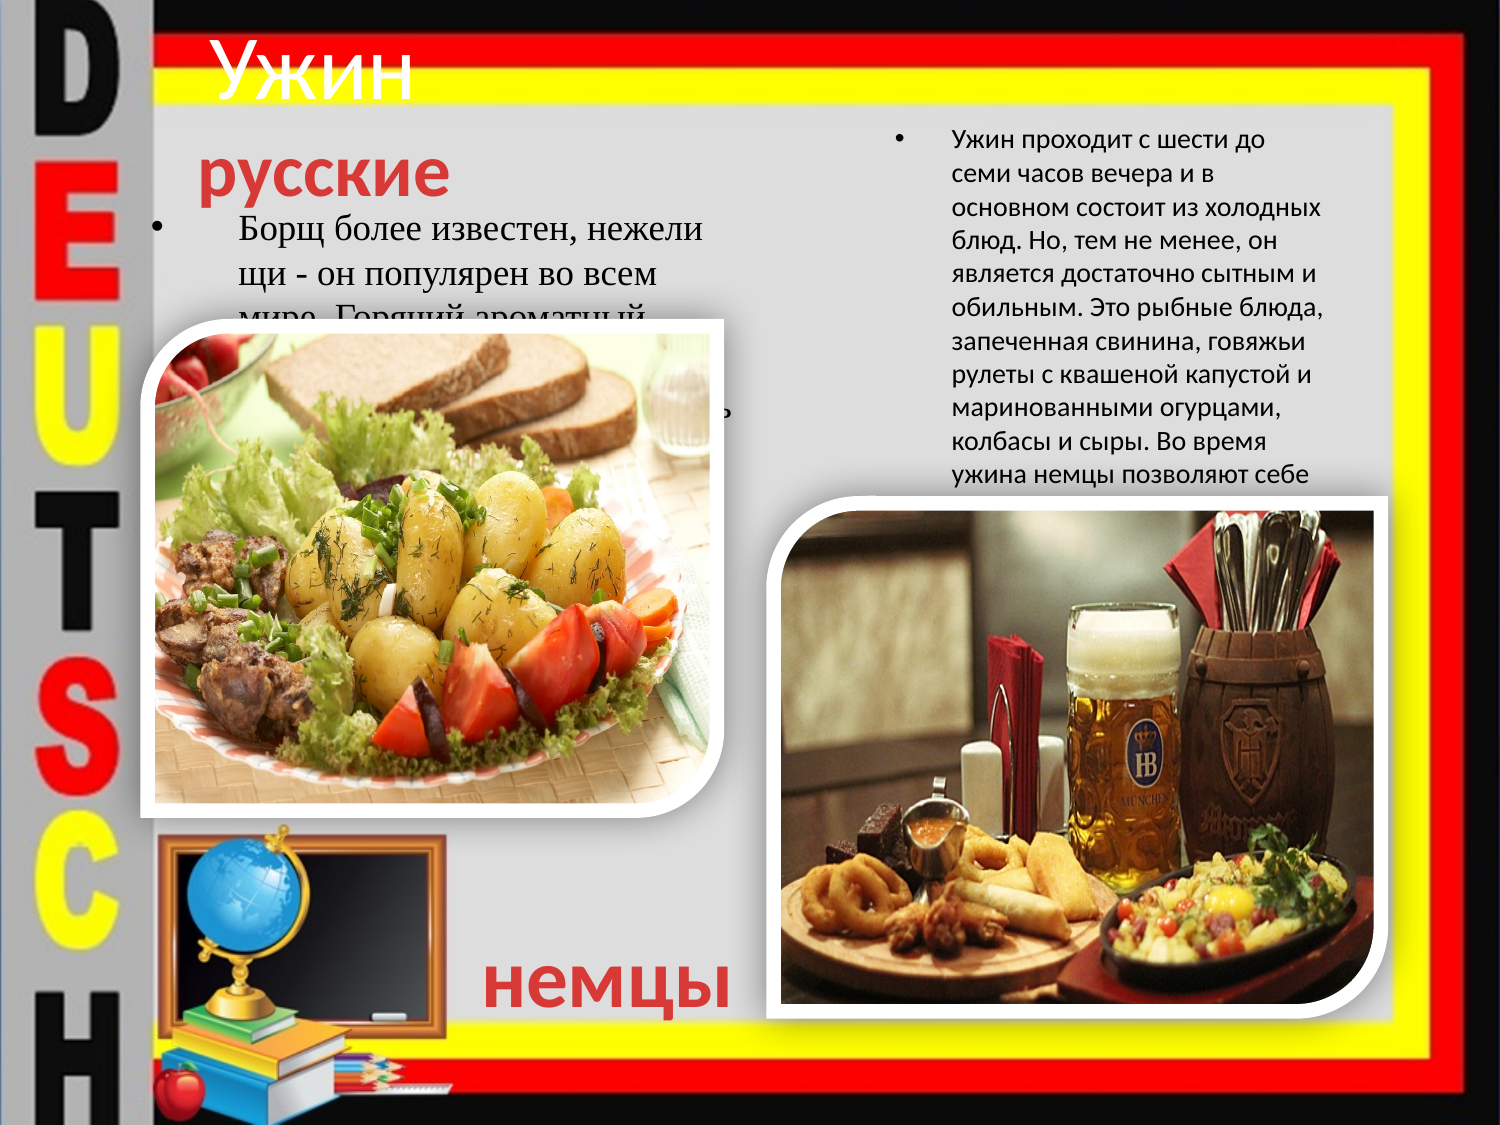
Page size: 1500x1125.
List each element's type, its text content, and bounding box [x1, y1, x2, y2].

list Ужин проходит с шести до семи часов вечера и в основном состоит из холодных блюд. Но, тем не менее, он является достаточно сытным и обильным. Это рыбные блюда, запеченная свинина, говяжьи рулеты с квашеной капустой и маринованными огурцами, колбасы и сыры. Во время ужина немцы позволяют себе выпить традиционного пива. [879, 113, 1347, 469]
text_box русские [183, 113, 609, 219]
title Ужин [0, 0, 627, 126]
picture [0, 0, 1500, 1125]
text_box немцы [466, 916, 754, 1032]
list Борщ более известен, нежели щи - он популярен во всем мире. Горячий ароматный сытный борщ мигом поднимет настроение и снимет усталость - уж об этом русский человек прекрасно знает. [135, 196, 752, 343]
